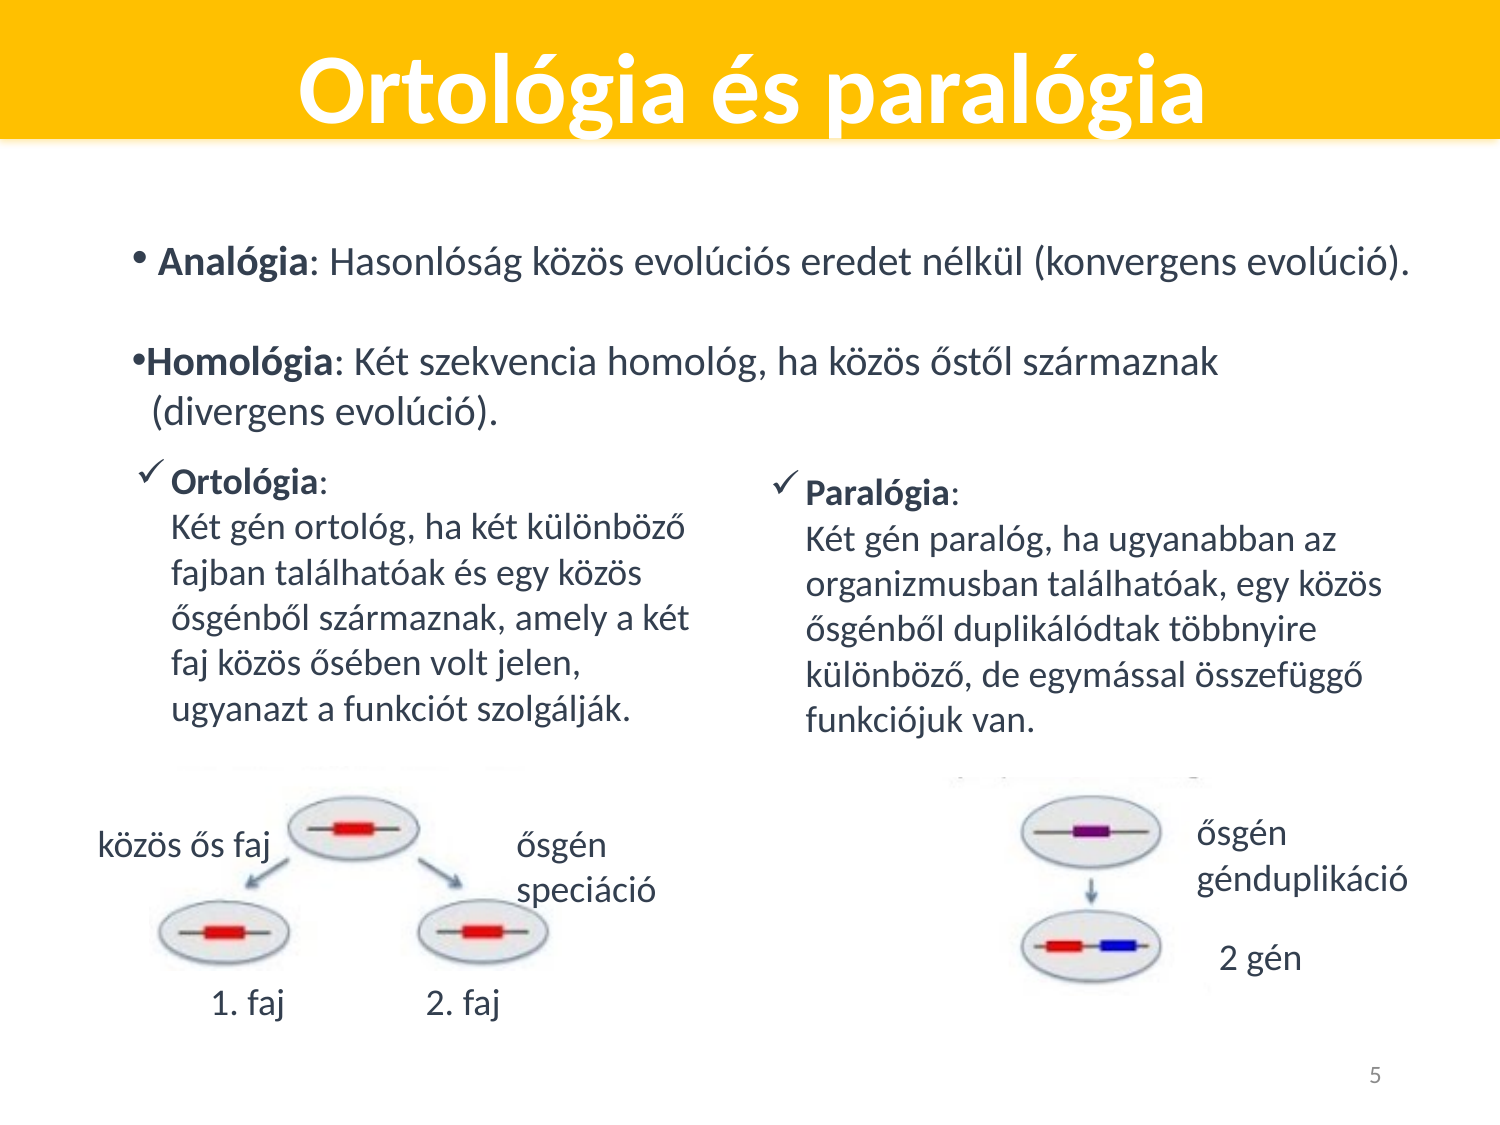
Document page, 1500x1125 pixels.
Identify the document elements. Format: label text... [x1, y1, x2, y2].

text_box [0, 0, 1500, 139]
text_box Ortológia és paralógia [4, 16, 1500, 271]
text_box 1. faj [195, 971, 301, 1031]
text_box 2 gén [1212, 925, 1318, 986]
picture [942, 777, 1212, 997]
text_box Analógia: Hasonlóság közös evolúciós eredet nélkül (konvergens evolúció). Homológia: Két szekvencia homológ, ha közös őstől származnak (divergens evolúció). [117, 271, 1500, 532]
text_box Paralógia: Két gén paralóg, ha ugyanabban az organizmusban találhatóak, egy közös ősgénből duplikálódtak többnyire különböző, de egymással összefüggő funkciójuk van. [715, 415, 1444, 789]
text_box ősgén génduplikáció [1212, 800, 1424, 906]
text_box 2. faj [410, 971, 525, 1031]
text_box közös ős faj [82, 823, 149, 872]
text_box Ortológia: Két gén ortológ, ha két különböző fajban találhatóak és egy közös ősgénből származnak, amely a két faj közös ősében volt jelen, ugyanazt a funkciót szolgálják. [81, 449, 739, 823]
slide_number 5 [1059, 1042, 1397, 1103]
picture [149, 766, 562, 971]
text_box ősgén speciáció [562, 811, 672, 958]
